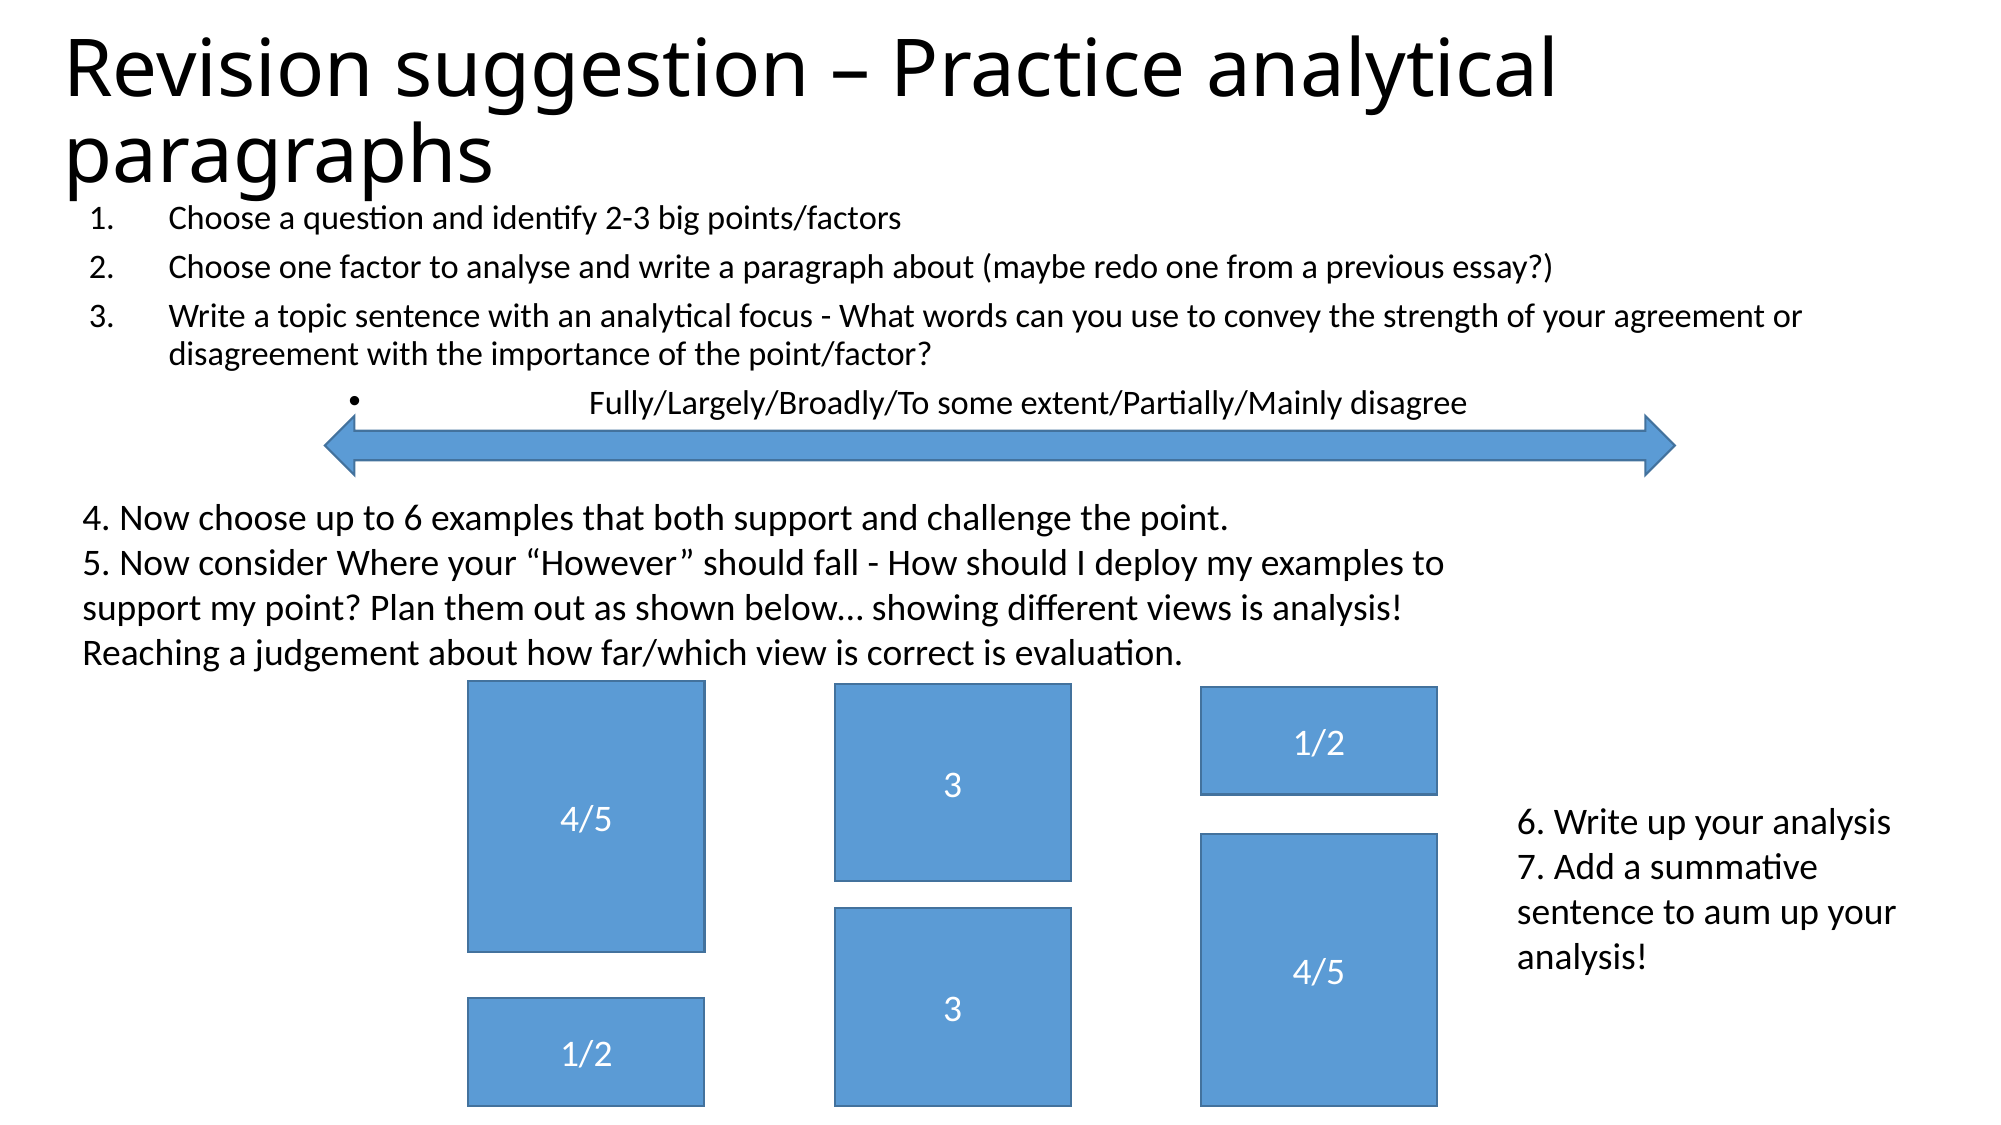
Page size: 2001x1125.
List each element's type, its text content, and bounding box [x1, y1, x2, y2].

text_box [323, 413, 1677, 478]
text_box 1/2 [467, 997, 705, 1107]
list Choose a question and identify 2-3 big points/factors Choose one factor to analyse and write a paragraph about (maybe redo one from a previous essay?) Write a topic sentence with an analytical focus - What words can you use to convey the strength of your agreement or disagreement with the importance of the point/factor? Fully/Largely/Broadly/To some extent/Partially/Mainly disagree [73, 192, 1948, 433]
text_box 3 [834, 683, 1072, 882]
text_box 4. Now choose up to 6 examples that both support and challenge the point. 5. Now consider Where your “However” should fall - How should I deploy my examples to support my point? Plan them out as shown below… showing different views is analysis! Reaching a judgement about how far/which view is correct is evaluation. [67, 485, 1563, 681]
text_box 1/2 [1200, 686, 1438, 796]
text_box 4/5 [1200, 833, 1438, 1107]
text_box 6. Write up your analysis 7. Add a summative sentence to aum up your analysis! [1502, 790, 1980, 985]
title Revision suggestion – Practice analytical paragraphs [48, 19, 2000, 208]
text_box 3 [834, 907, 1072, 1107]
text_box 4/5 [467, 680, 706, 953]
